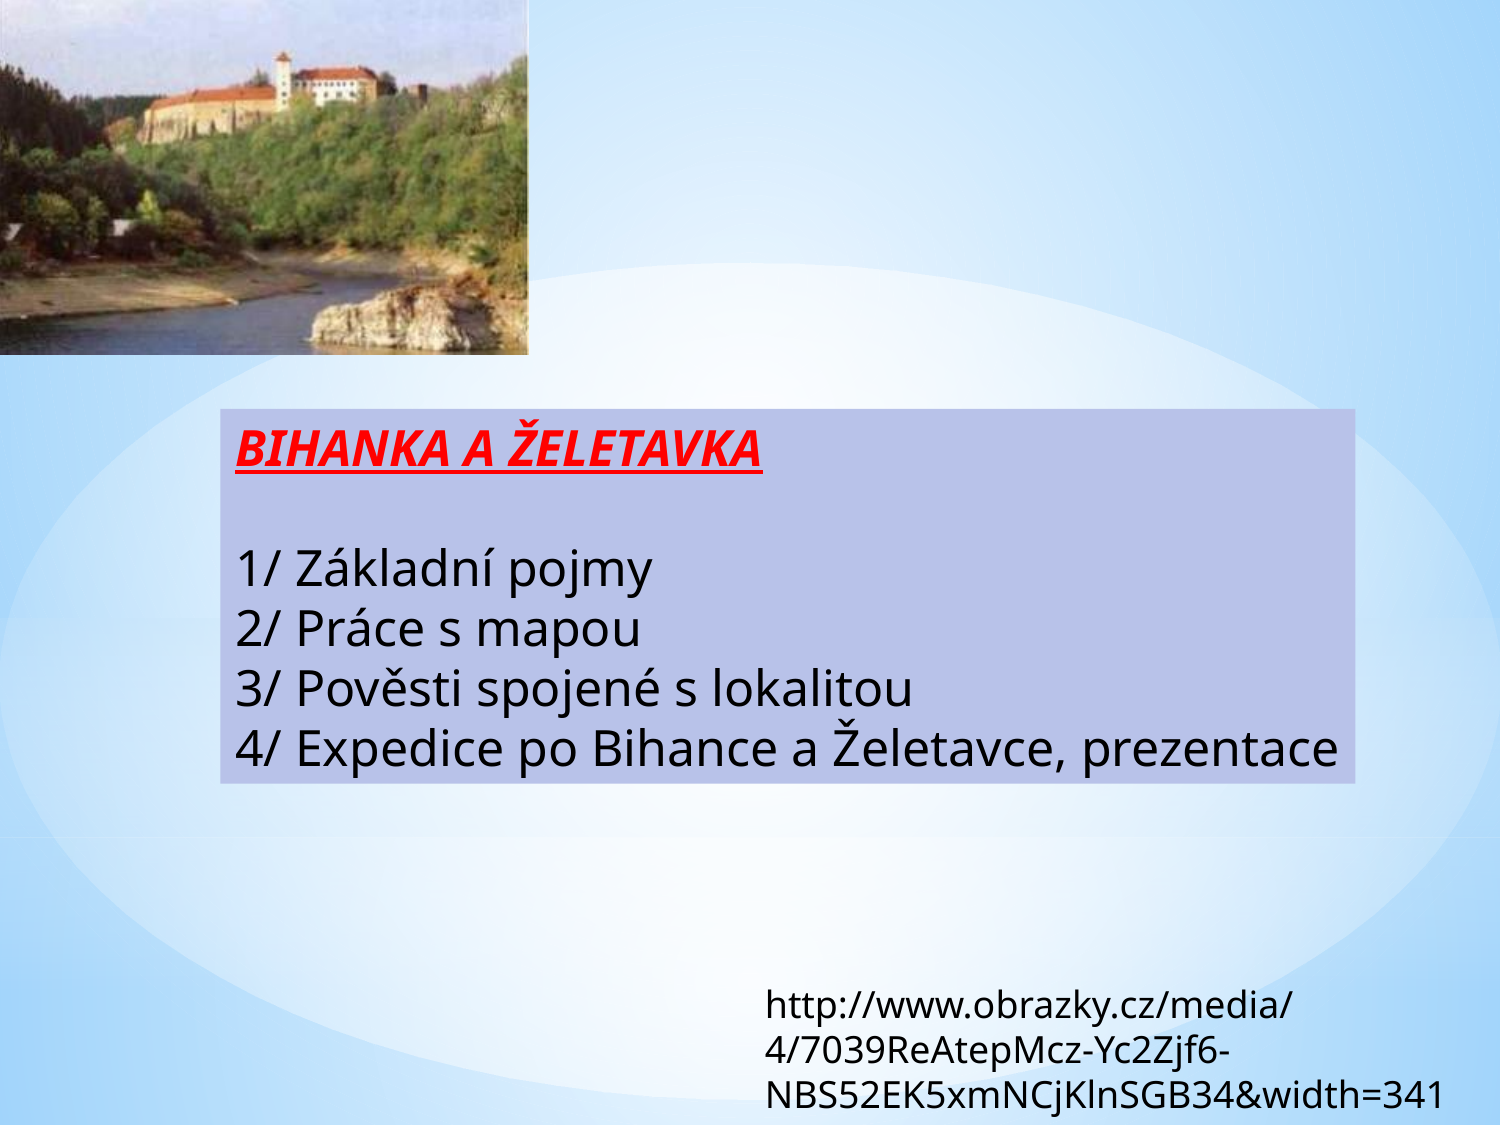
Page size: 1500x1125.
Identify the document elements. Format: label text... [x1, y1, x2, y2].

picture [0, 0, 529, 355]
text_box BIHANKA A ŽELETAVKA 1/ Základní pojmy 2/ Práce s mapou 3/ Pověsti spojené s lokalitou 4/ Expedice po Bihance a Želetavce, prezentace [220, 408, 1356, 784]
text_box http://www.obrazky.cz/media/4/7039ReAtepMcz-Yc2Zjf6-NBS52EK5xmNCjKlnSGB34&width=341 [749, 973, 1500, 1124]
